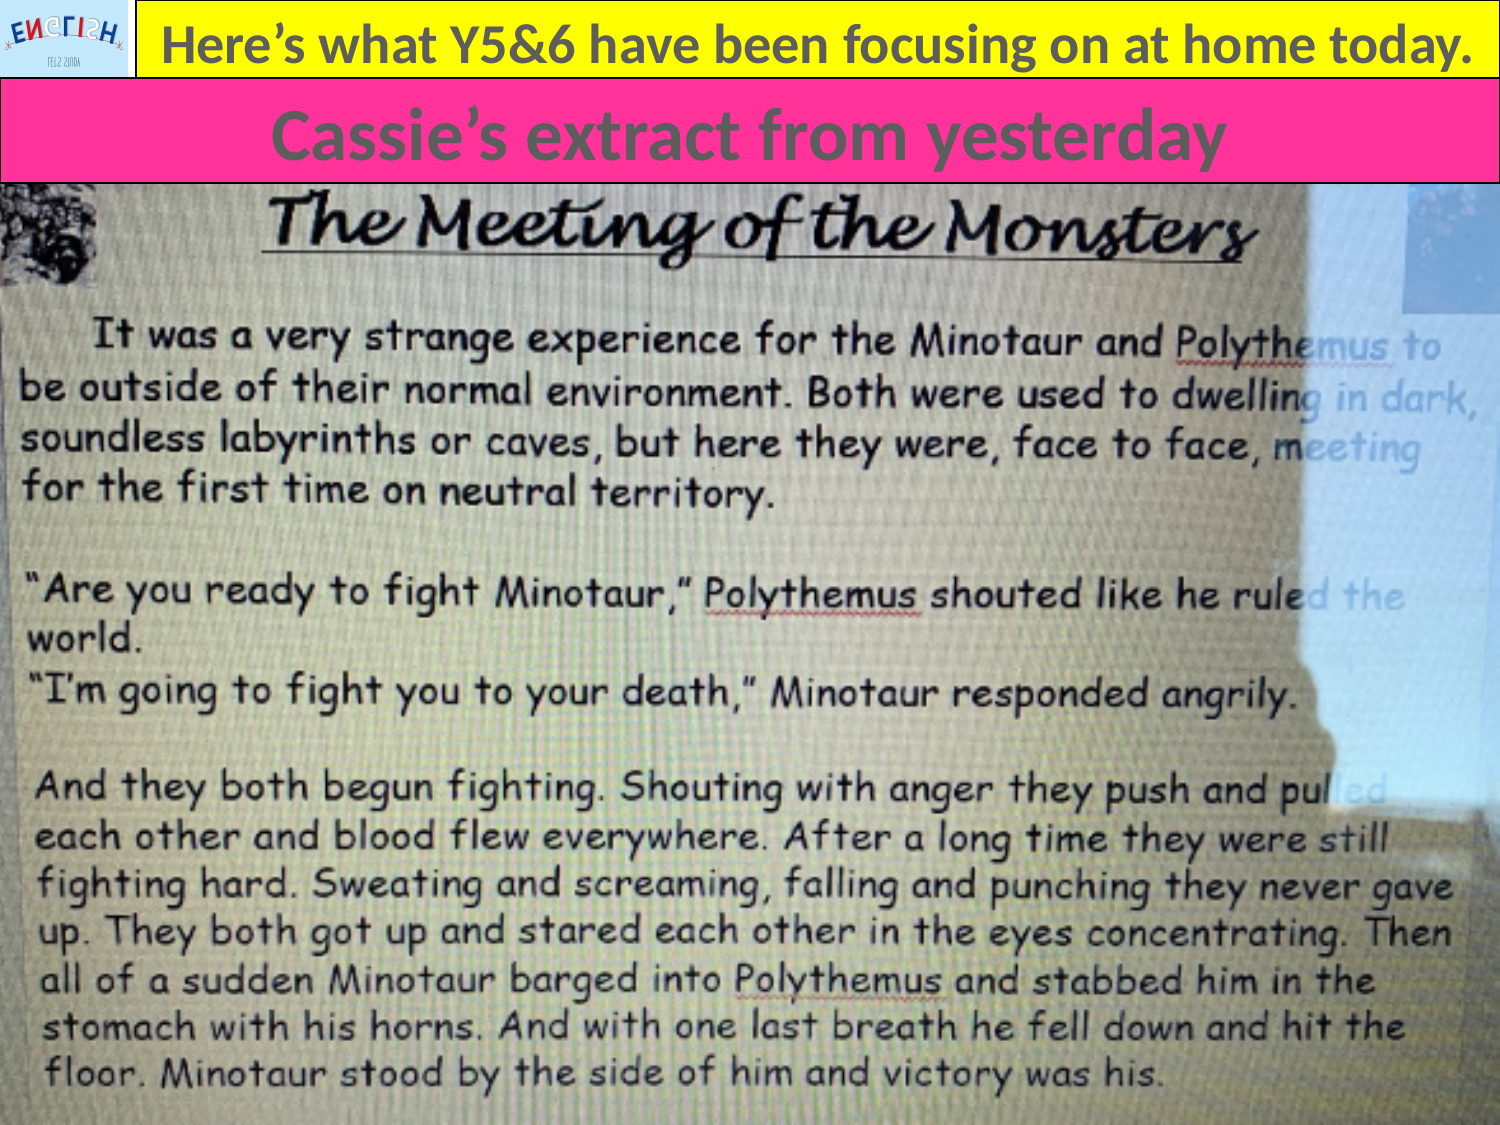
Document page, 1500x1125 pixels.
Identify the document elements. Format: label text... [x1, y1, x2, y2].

picture [0, 0, 128, 79]
text_box Cassie’s extract from yesterday [0, 78, 1500, 156]
picture [0, 156, 1500, 1125]
text_box Here’s what Y5&6 have been focusing on at home today. [135, 0, 1500, 78]
